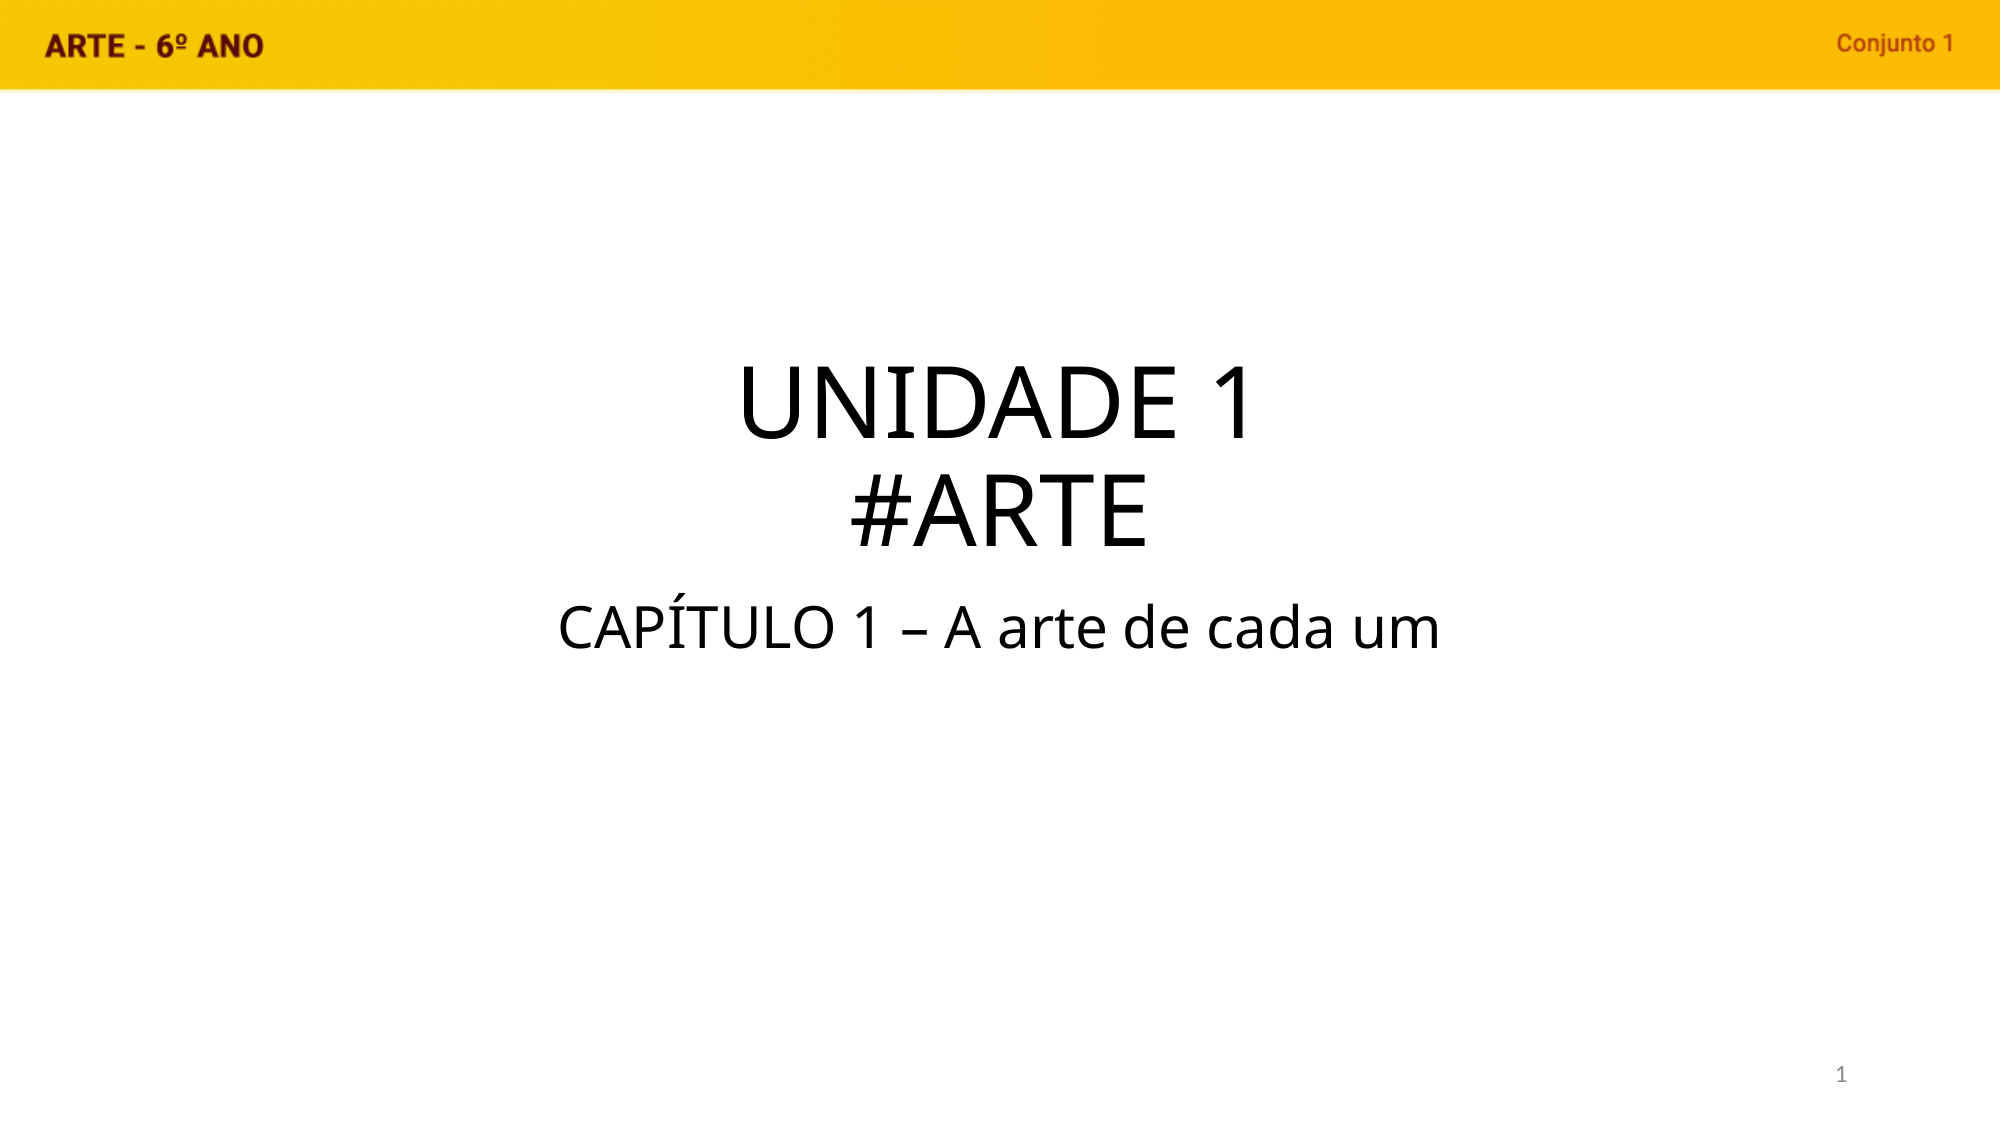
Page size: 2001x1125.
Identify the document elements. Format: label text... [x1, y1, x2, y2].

subtitle CAPÍTULO 1 – A arte de cada um [249, 590, 1750, 863]
picture [0, 0, 2000, 93]
slide_number ‹#› [1412, 1042, 1863, 1103]
title UNIDADE 1 #ARTE [249, 184, 1750, 576]
